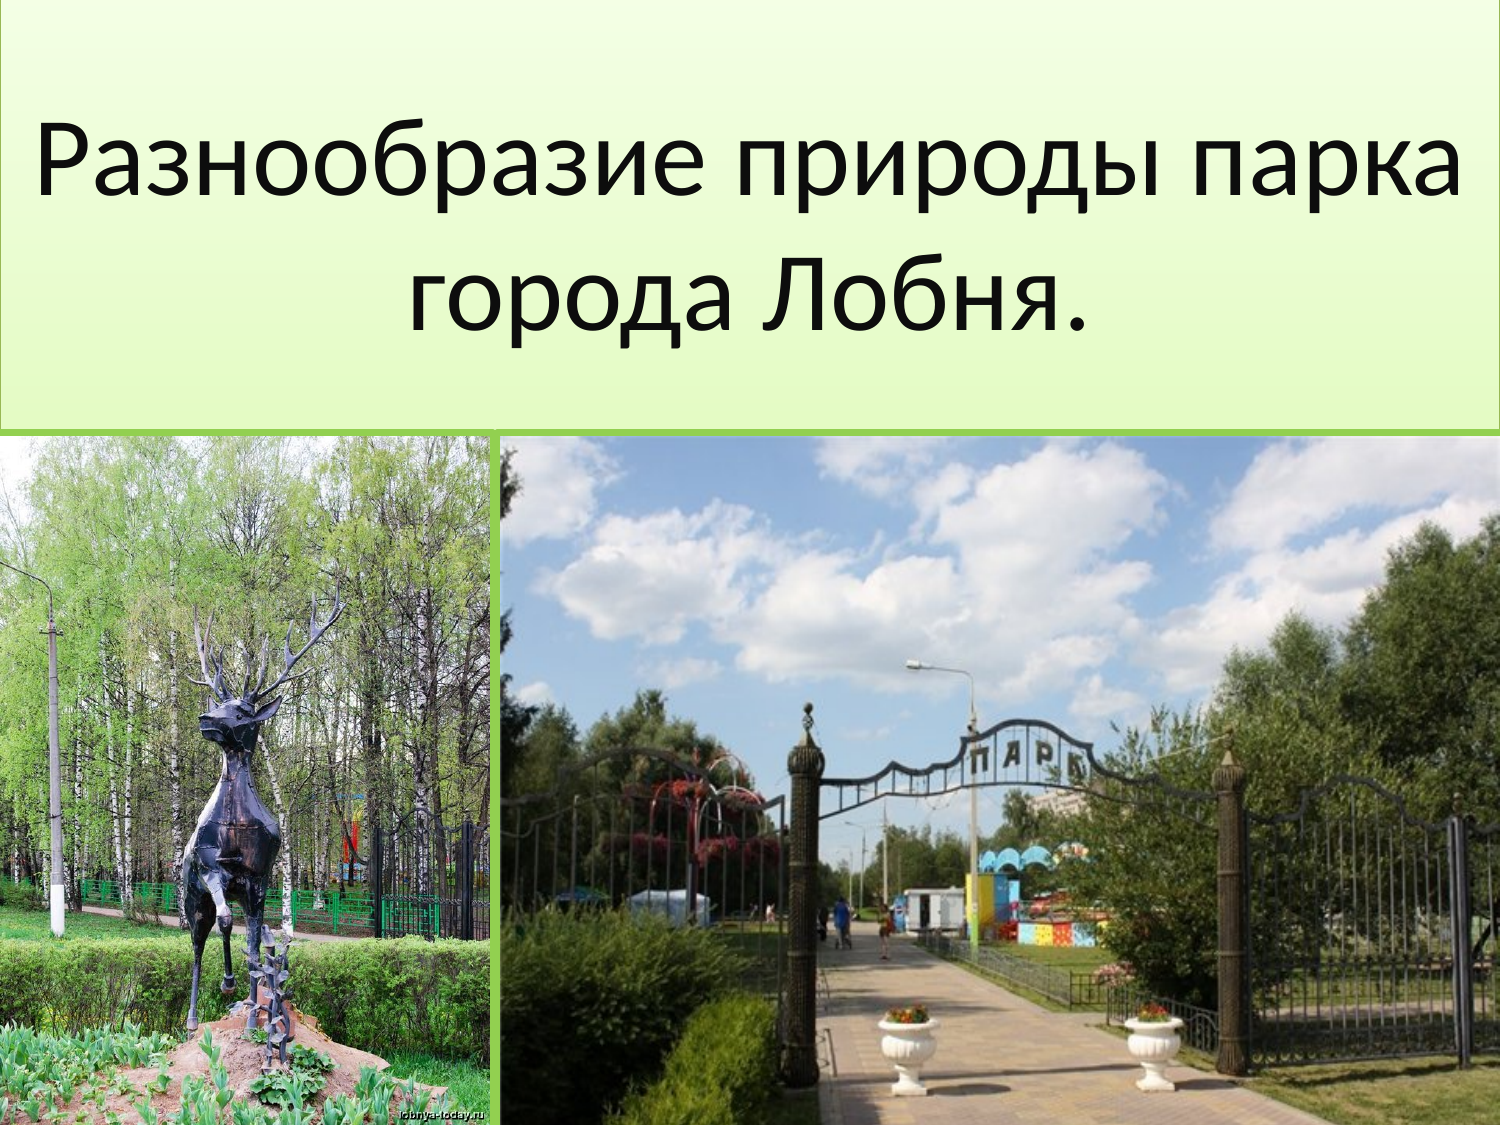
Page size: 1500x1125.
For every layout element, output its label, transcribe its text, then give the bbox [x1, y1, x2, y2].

picture [499, 435, 1500, 1125]
title Разнообразие природы парка города Лобня. [0, 0, 1500, 429]
picture [0, 435, 491, 1125]
